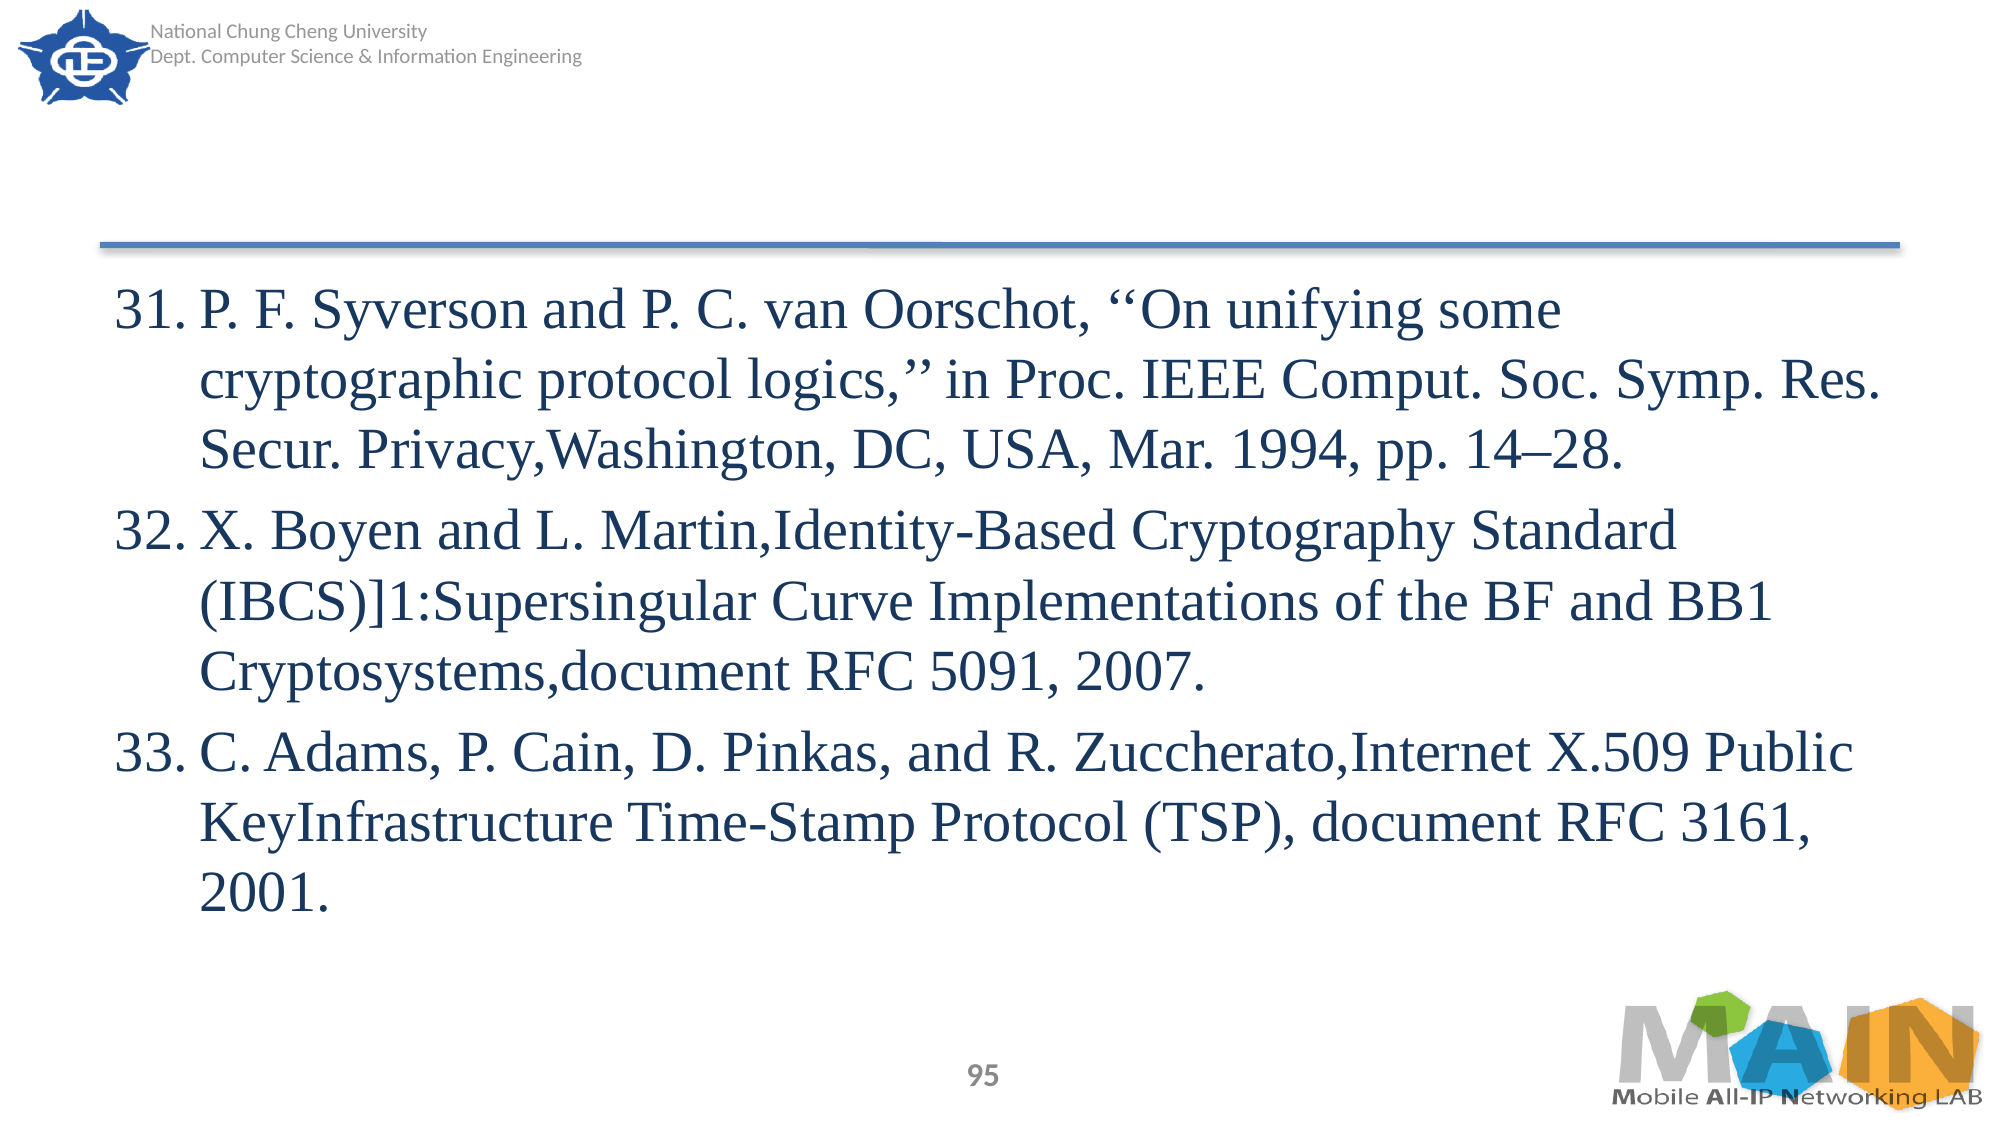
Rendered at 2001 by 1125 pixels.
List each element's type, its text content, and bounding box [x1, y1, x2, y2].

picture [1400, 987, 1984, 1113]
list P. F. Syverson and P. C. van Oorschot, ‘‘On unifying some cryptographic protocol logics,’’ in Proc. IEEE Comput. Soc. Symp. Res. Secur. Privacy,Washington, DC, USA, Mar. 1994, pp. 14–28. X. Boyen and L. Martin,Identity-Based Cryptography Standard (IBCS)]1:Supersingular Curve Implementations of the BF and BB1 Cryptosystems,document RFC 5091, 2007. C. Adams, P. Cain, D. Pinkas, and R. Zuccherato,Internet X.509 Public KeyInfrastructure Time-Stamp Protocol (TSP), document RFC 3161, 2001. [99, 262, 1901, 1006]
picture [0, 0, 168, 113]
slide_number 95 [750, 1042, 1217, 1103]
